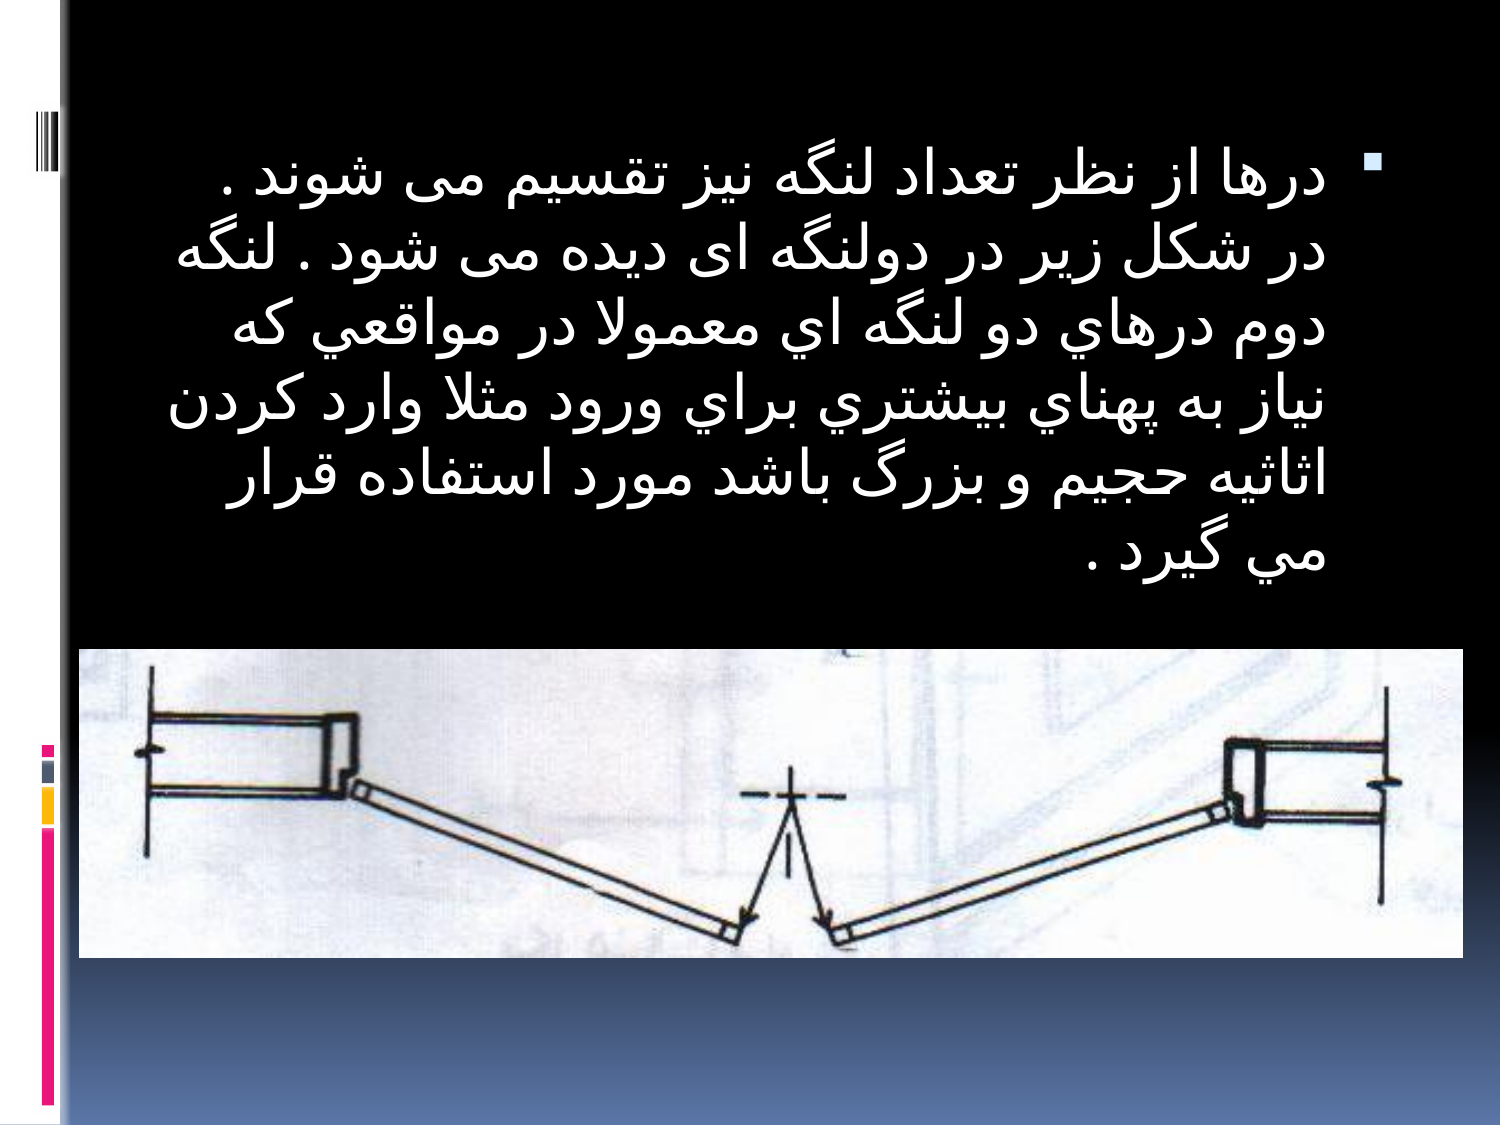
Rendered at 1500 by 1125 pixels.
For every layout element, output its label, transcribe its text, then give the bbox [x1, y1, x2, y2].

list درها از نظر تعداد لنگه نیز تقسیم می شوند . در شکل زیر در دولنگه ای دیده می شود . لنگه دوم درهاي دو لنگه اي معمولا در مواقعي كه نياز به پهناي بيشتري براي ورود مثلا وارد كردن اثاثيه حجيم و بزرگ باشد مورد استفاده قرار مي گيرد . [137, 125, 1413, 642]
picture [78, 649, 1463, 959]
